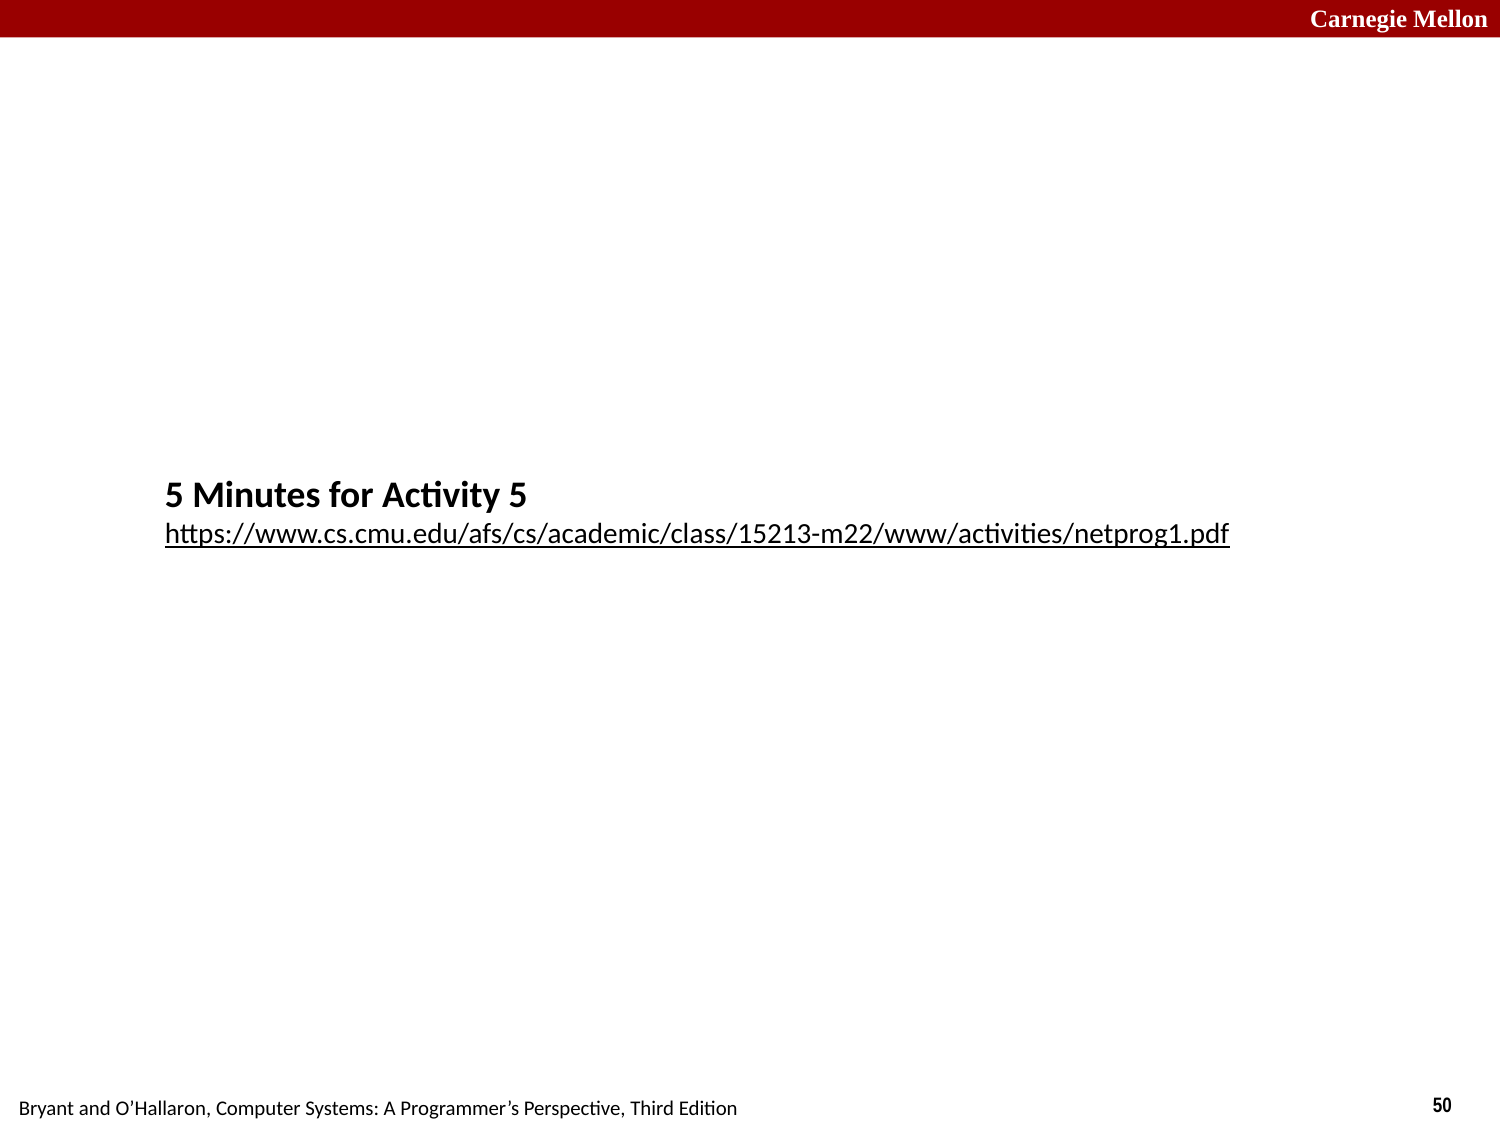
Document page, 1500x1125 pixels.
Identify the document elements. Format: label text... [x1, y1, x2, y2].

text_box 5 Minutes for Activity 5 https://www.cs.cmu.edu/afs/cs/academic/class/15213-m22/www/activities/netprog1.pdf [150, 462, 1250, 558]
